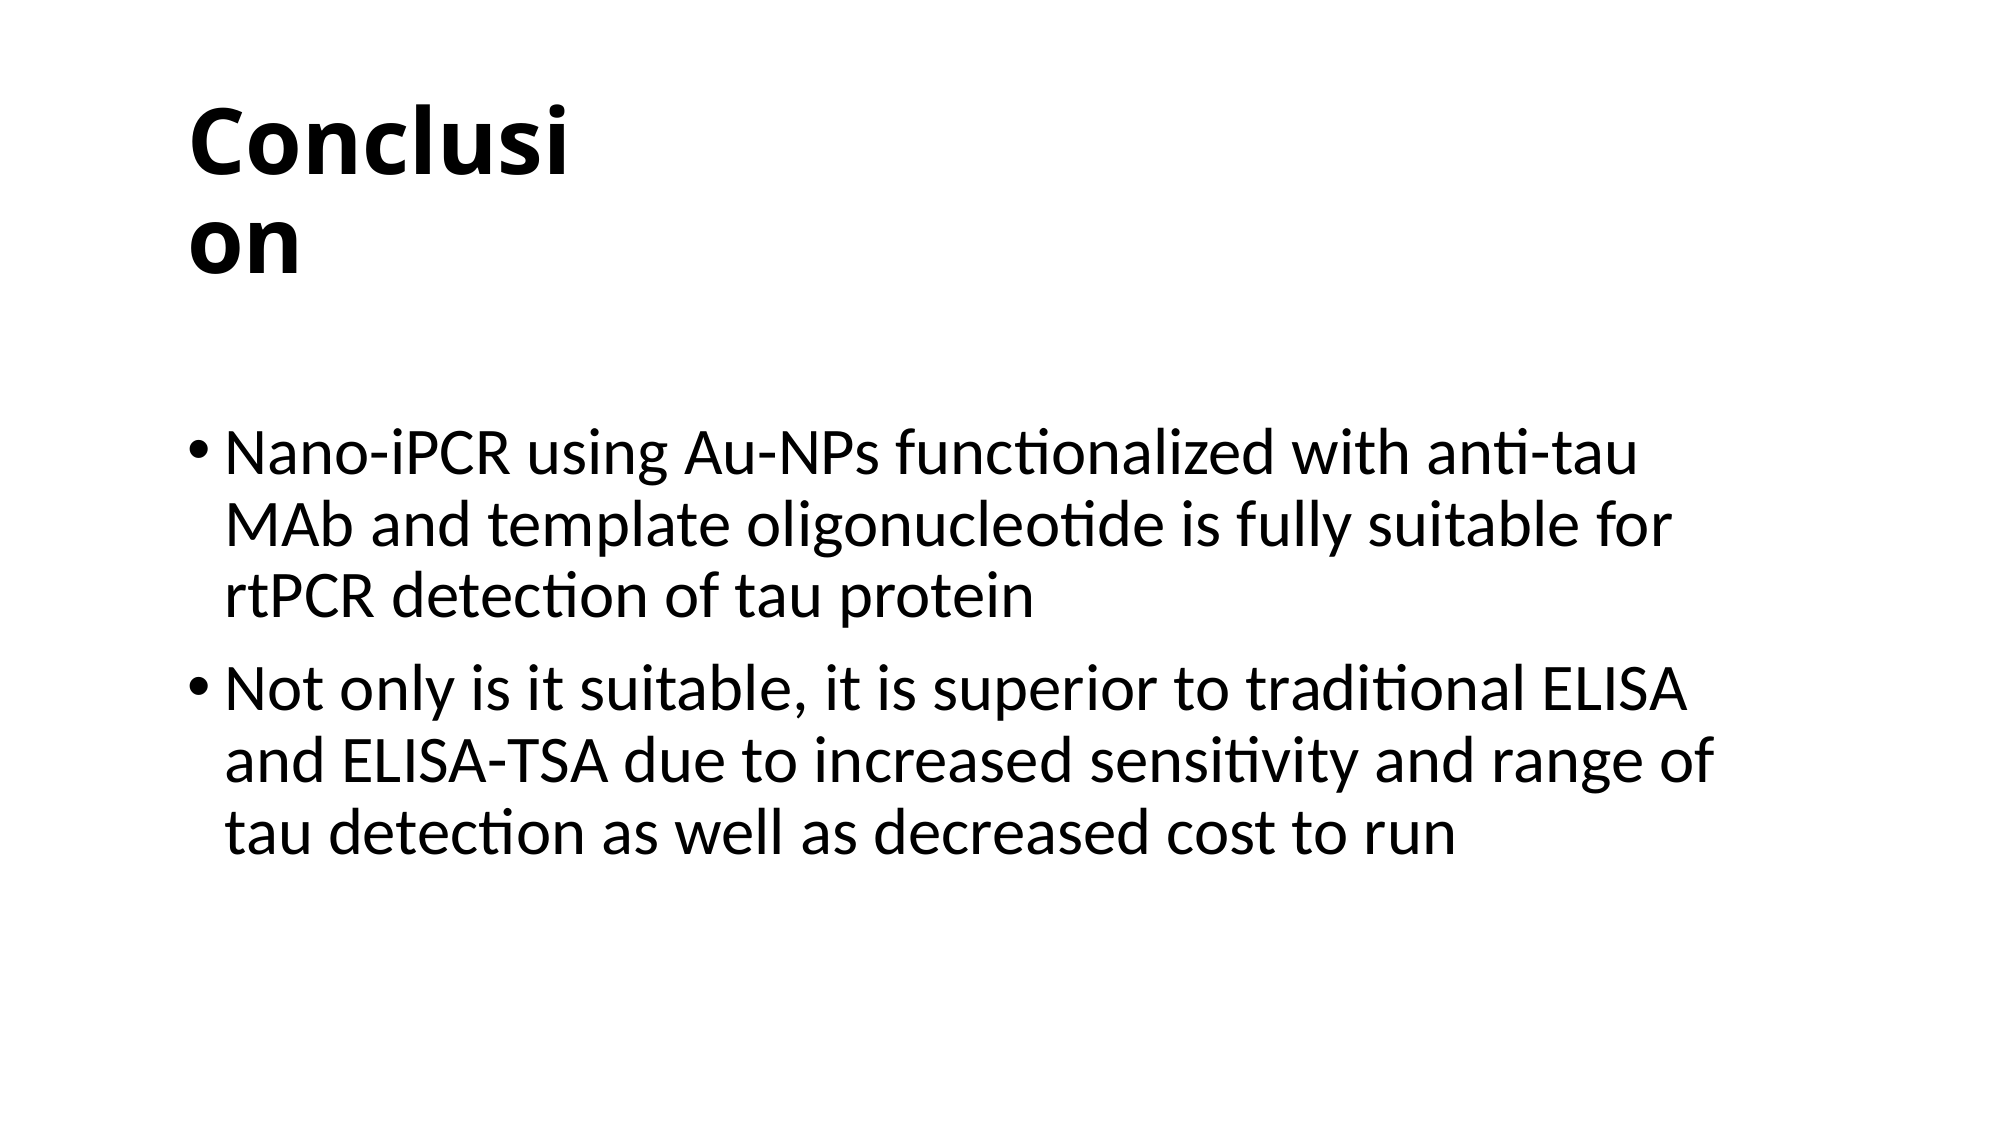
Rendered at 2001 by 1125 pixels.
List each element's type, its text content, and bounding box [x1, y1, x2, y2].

title Conclusion [172, 85, 618, 304]
list Nano-iPCR using Au-NPs functionalized with anti-tau MAb and template oligonucleotide is fully suitable for rtPCR detection of tau protein Not only is it suitable, it is superior to traditional ELISA and ELISA-TSA due to increased sensitivity and range of tau detection as well as decreased cost to run [172, 409, 1769, 948]
